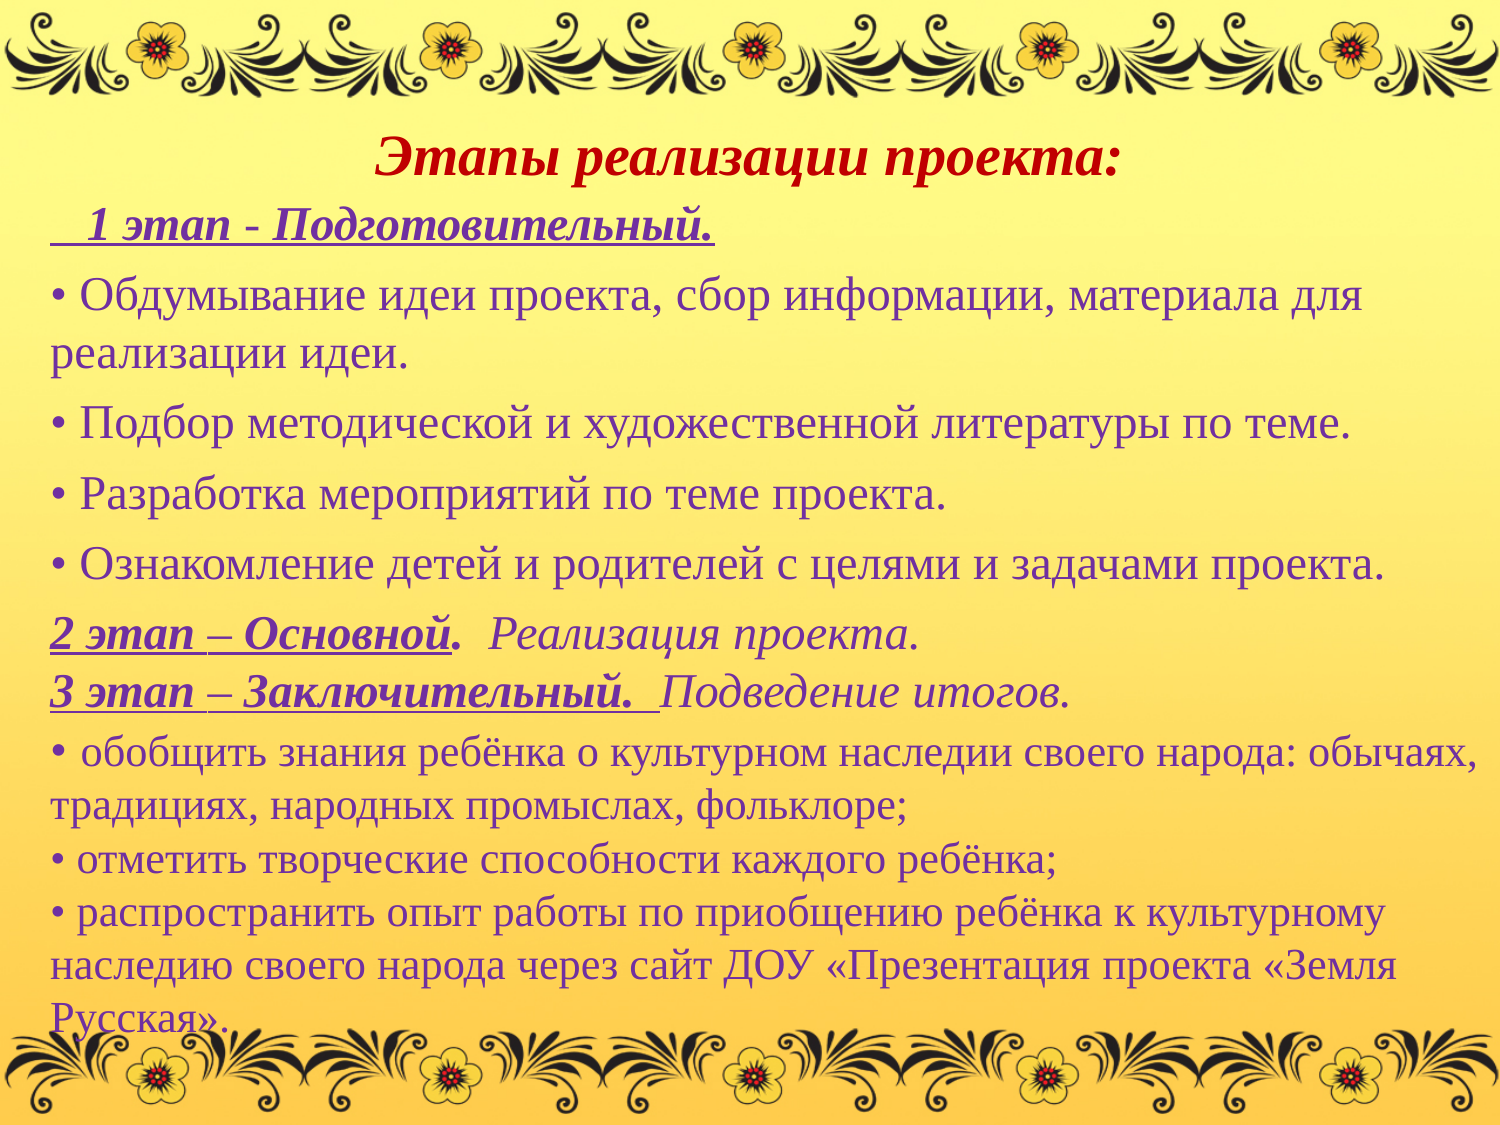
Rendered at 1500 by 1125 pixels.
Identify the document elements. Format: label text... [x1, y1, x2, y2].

picture [0, 0, 1500, 1125]
text_box Этапы реализации проекта: [70, 90, 1430, 184]
text_box 1 этап - Подготовительный. • Обдумывание идеи проекта, сбор информации, материала для реализации идеи. • Подбор методической и художественной литературы по теме. • Разработка мероприятий по теме проекта. • Ознакомление детей и родителей с целями и задачами проекта. 2 этап – Основной. Реализация проекта. 3 этап – Заключительный. Подведение итогов. • обобщить знания ребёнка о культурном наследии своего народа: обычаях, традициях, народных промыслах, фольклоре; • отметить творческие способности каждого ребёнка; • распространить опыт работы по приобщению ребёнка к культурному наследию своего народа через сайт ДОУ «Презентация проекта «Земля Русская». [35, 184, 1500, 1125]
